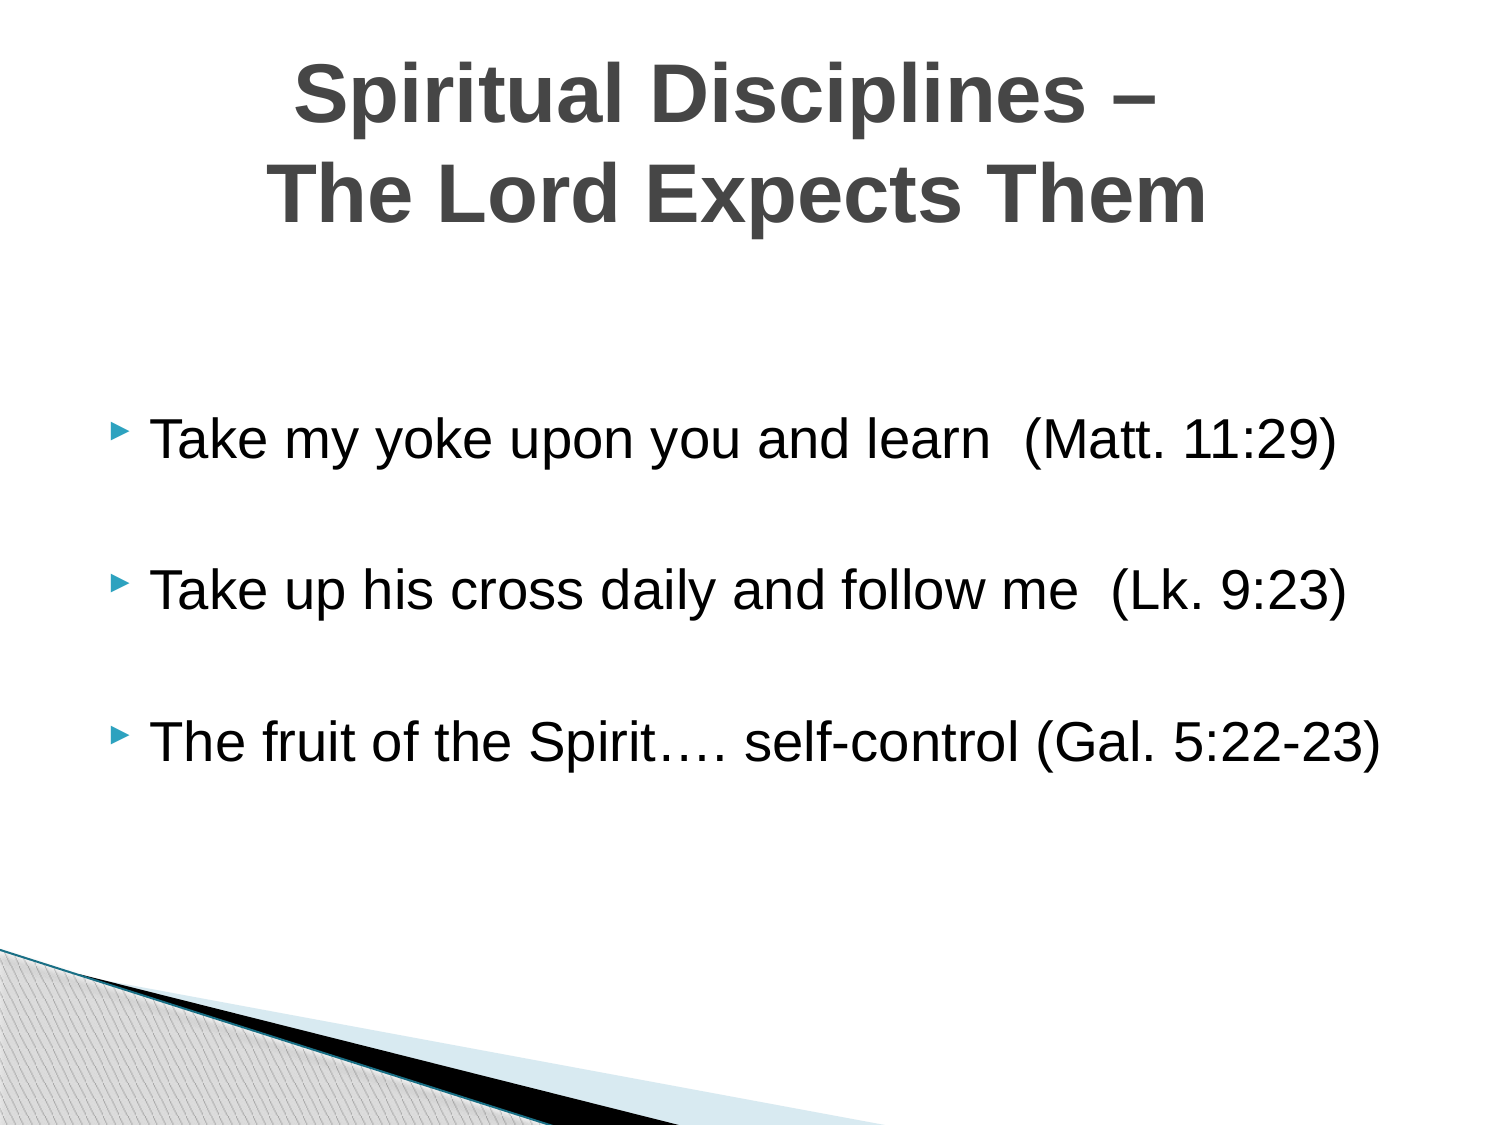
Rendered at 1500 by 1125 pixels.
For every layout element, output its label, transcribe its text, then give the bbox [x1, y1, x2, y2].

list Take my yoke upon you and learn (Matt. 11:29) Take up his cross daily and follow me (Lk. 9:23) The fruit of the Spirit…. self-control (Gal. 5:22-23) [75, 243, 1425, 986]
title Spiritual Disciplines – The Lord Expects Them [75, 45, 1400, 233]
